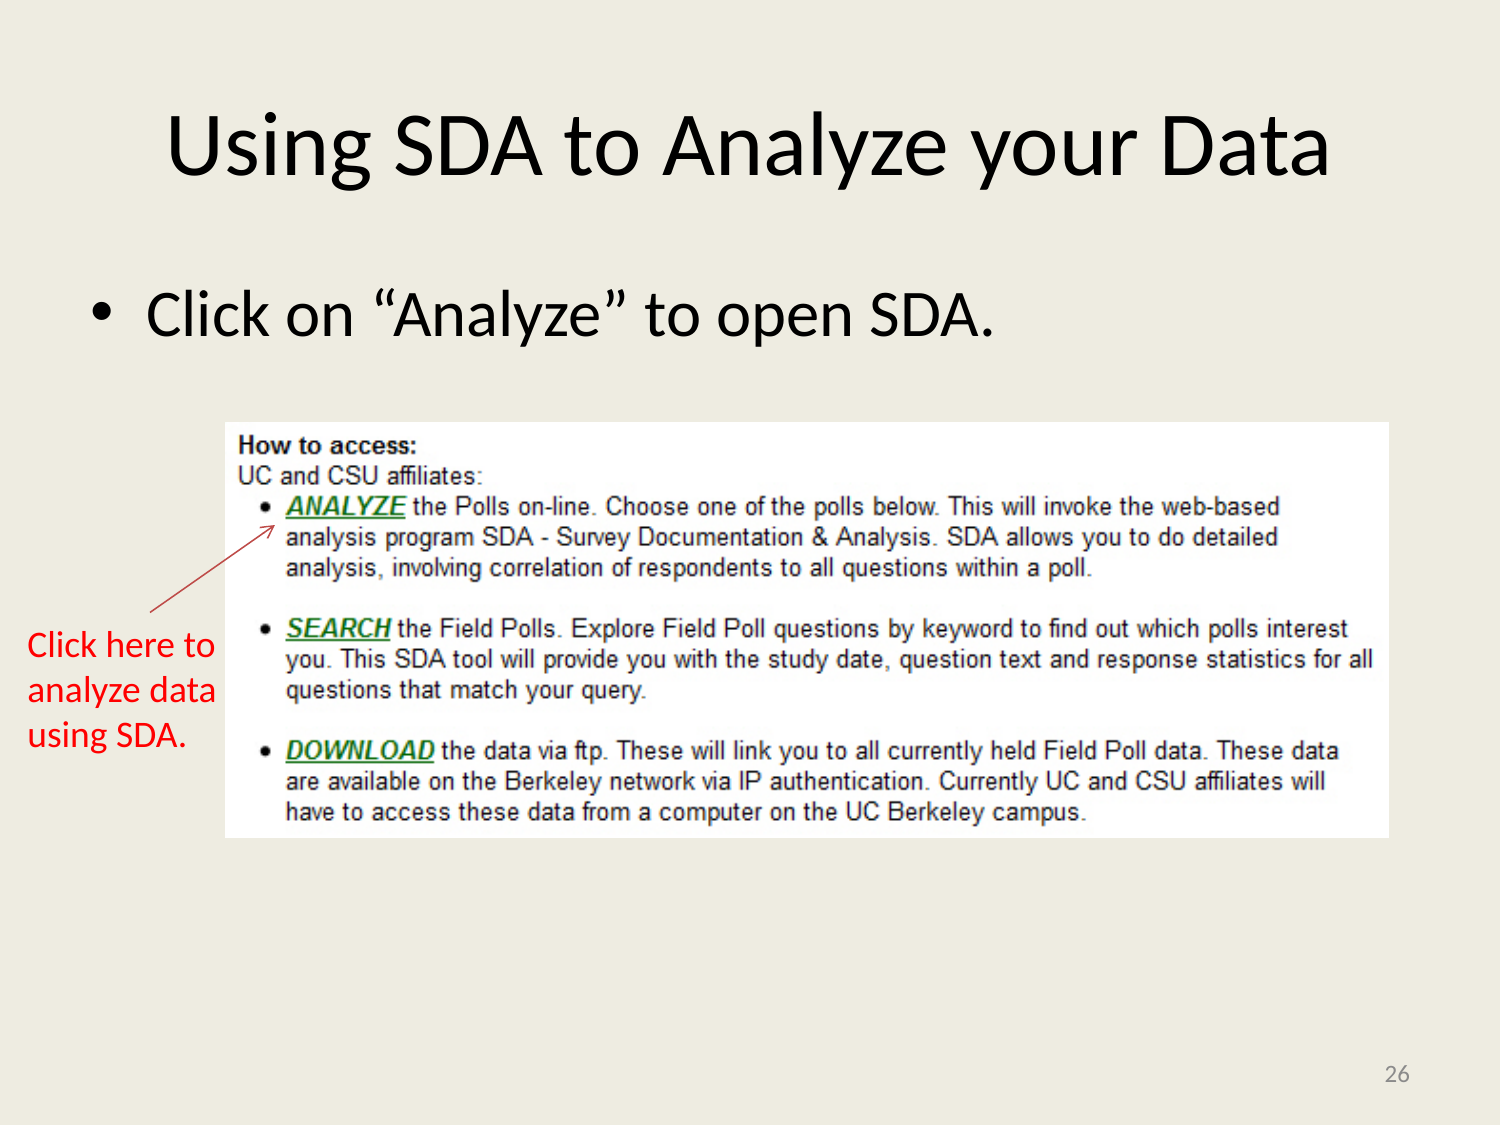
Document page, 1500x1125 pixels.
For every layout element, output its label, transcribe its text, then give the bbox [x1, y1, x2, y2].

slide_number 26 [1074, 1042, 1425, 1103]
text_box Click here to analyze data using SDA. [12, 612, 219, 763]
picture [224, 421, 1389, 838]
title Using SDA to Analyze your Data [75, 45, 1425, 233]
list Click on “Analyze” to open SDA. [75, 262, 1425, 1005]
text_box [149, 524, 276, 613]
